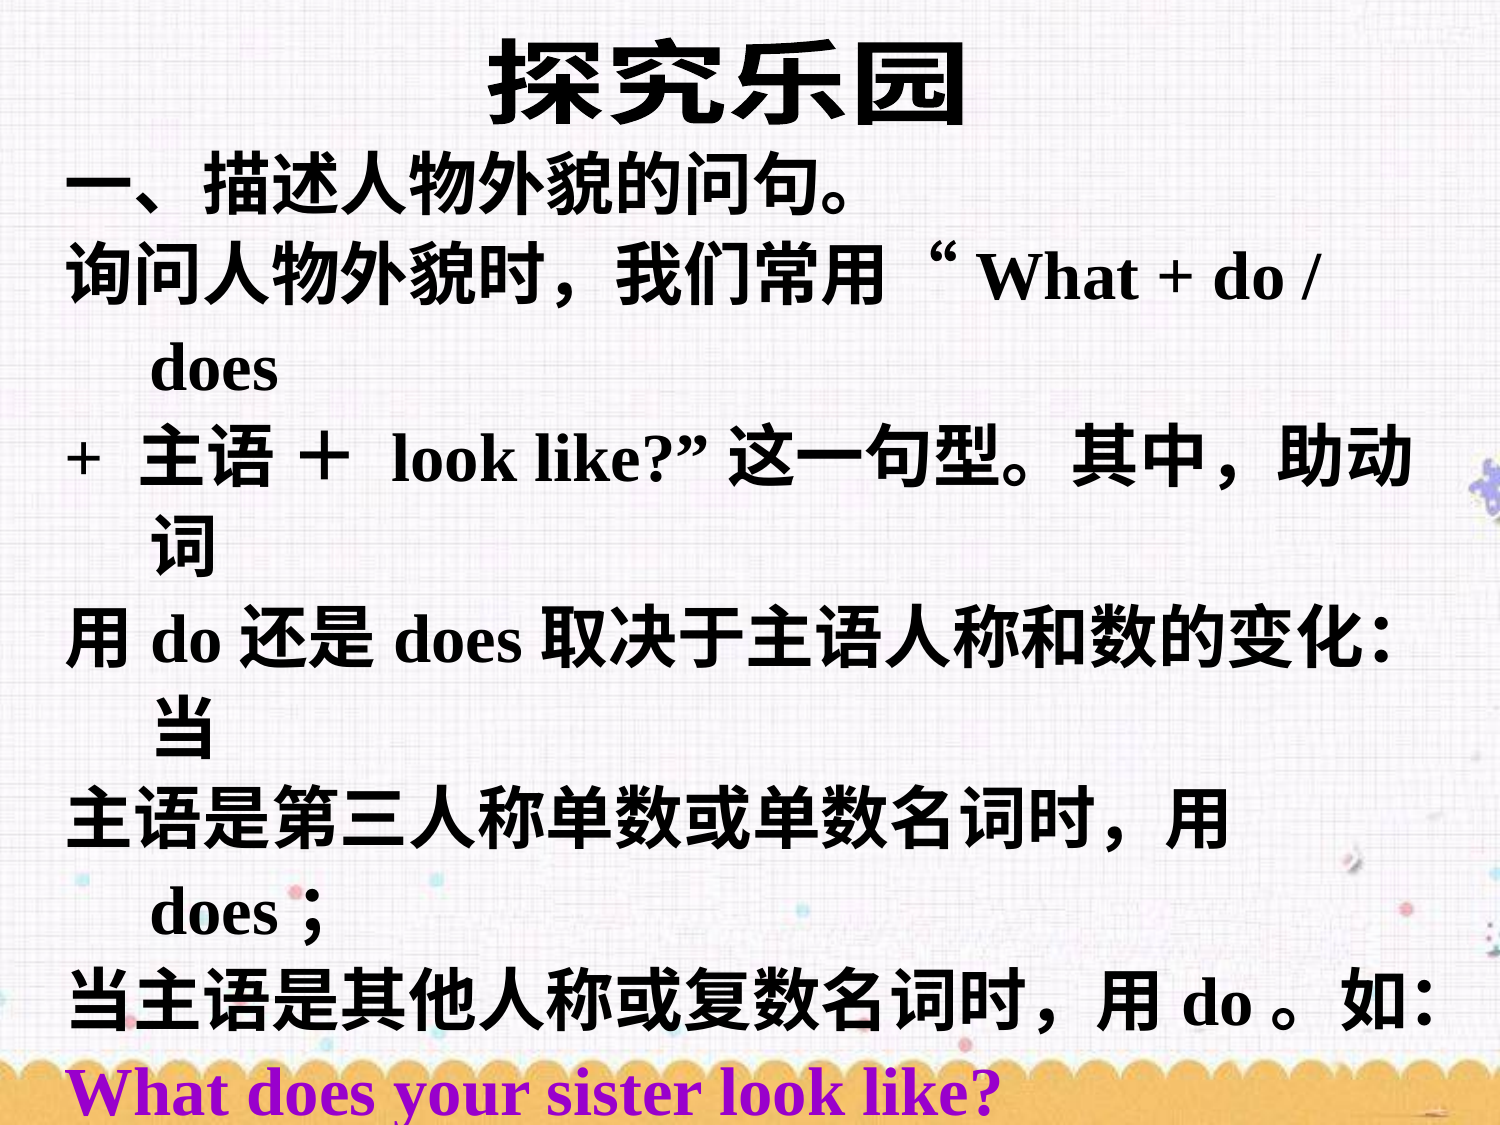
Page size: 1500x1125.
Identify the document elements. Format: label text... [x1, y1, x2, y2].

picture [0, 0, 1500, 1125]
picture [858, 43, 962, 124]
text_box 一、描述人物外貌的问句。 询问人物外貌时，我们常用“What + do / does + 主语 ＋ look like?”这一句型。其中，助动词 用do还是does取决于主语人称和数的变化：当 主语是第三人称单数或单数名词时，用does； 当主语是其他人称或复数名词时，用do。如： What does your sister look like? 你姐姐长什么样？ What do her parents look like? 她父母长什么样？ [49, 124, 1475, 1125]
